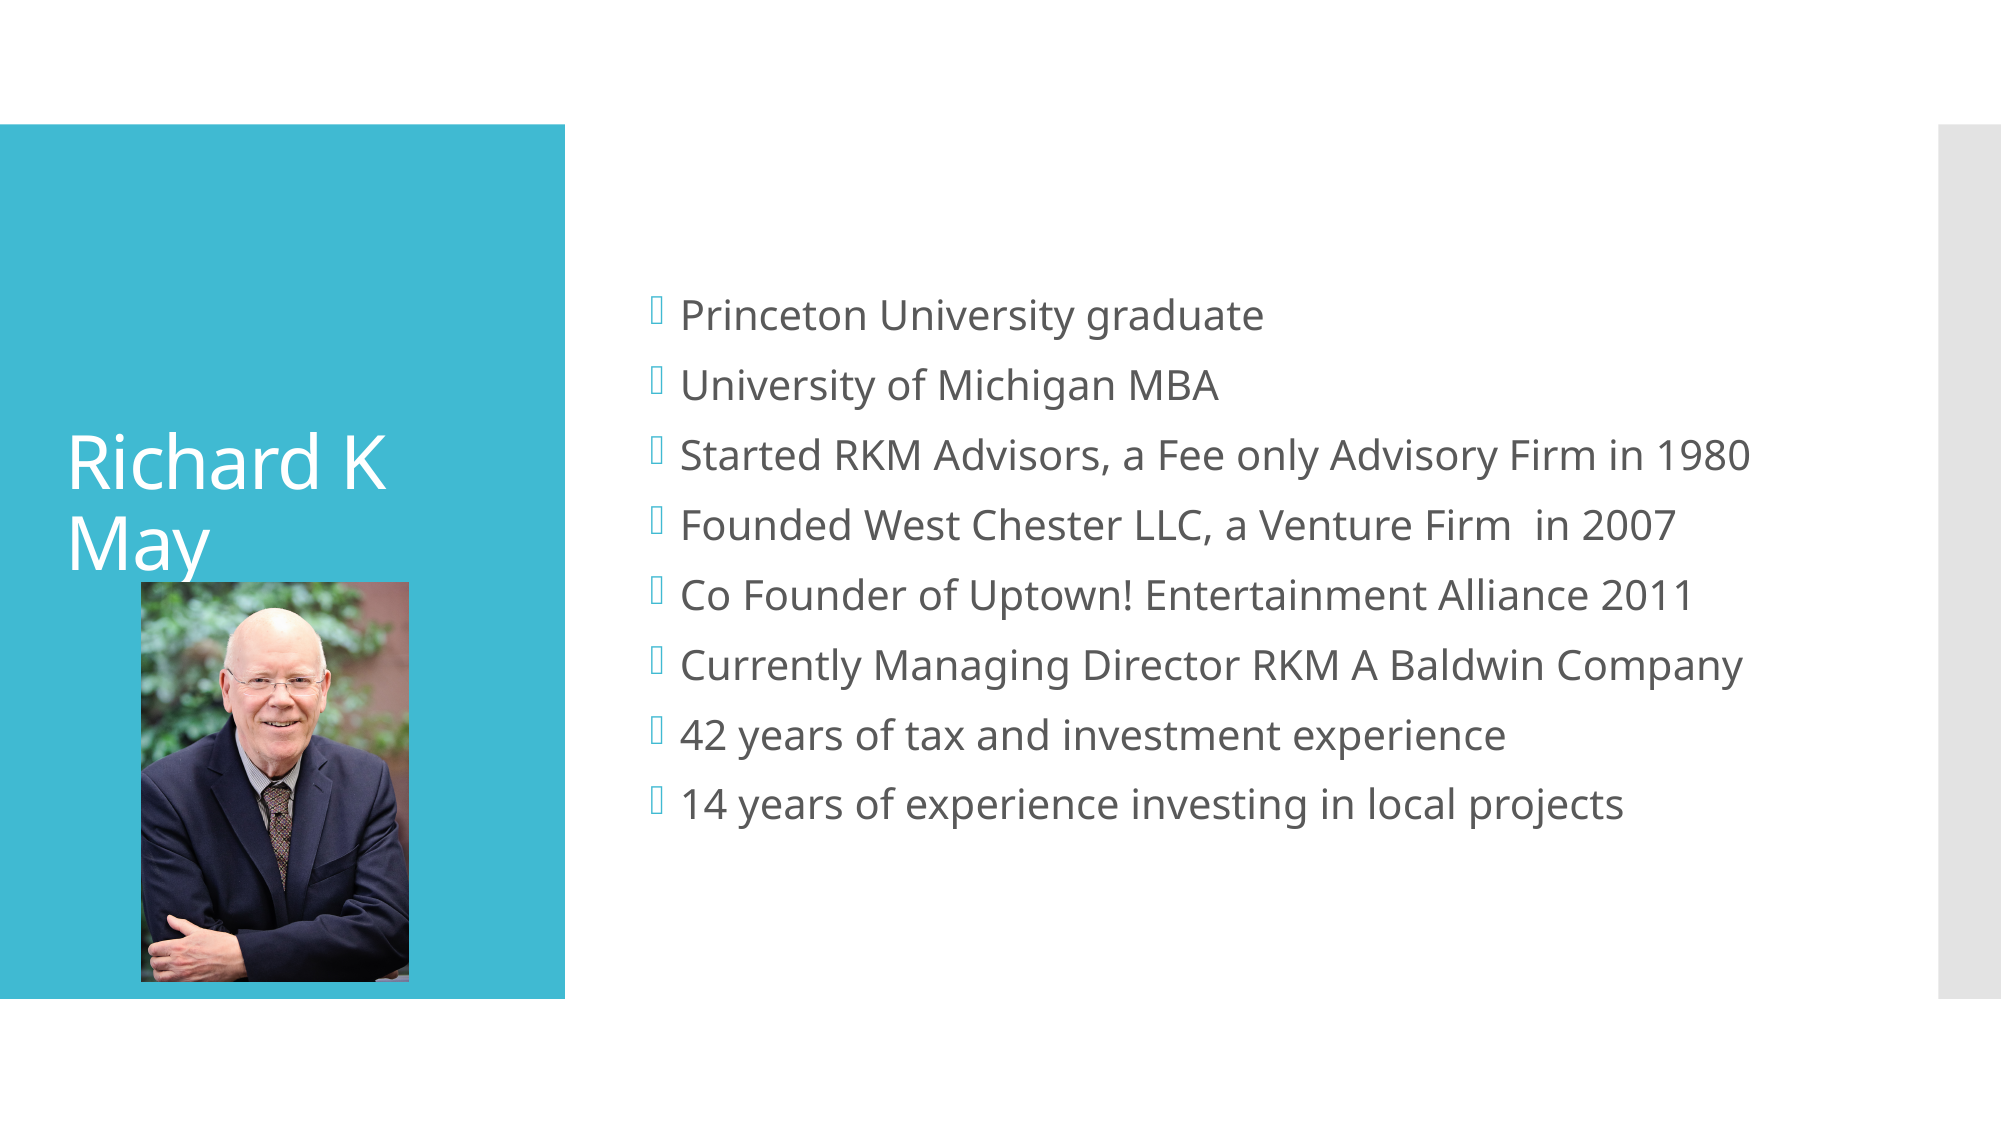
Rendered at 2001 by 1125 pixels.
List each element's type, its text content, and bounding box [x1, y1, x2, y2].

title Richard K May [50, 163, 534, 768]
picture [141, 582, 409, 982]
list Princeton University graduate University of Michigan MBA Started RKM Advisors, a Fee only Advisory Firm in 1980 Founded West Chester LLC, a Venture Firm in 2007 Co Founder of Uptown! Entertainment Alliance 2011 Currently Managing Director RKM A Baldwin Company 42 years of tax and investment experience 14 years of experience investing in local projects [634, 141, 1835, 982]
